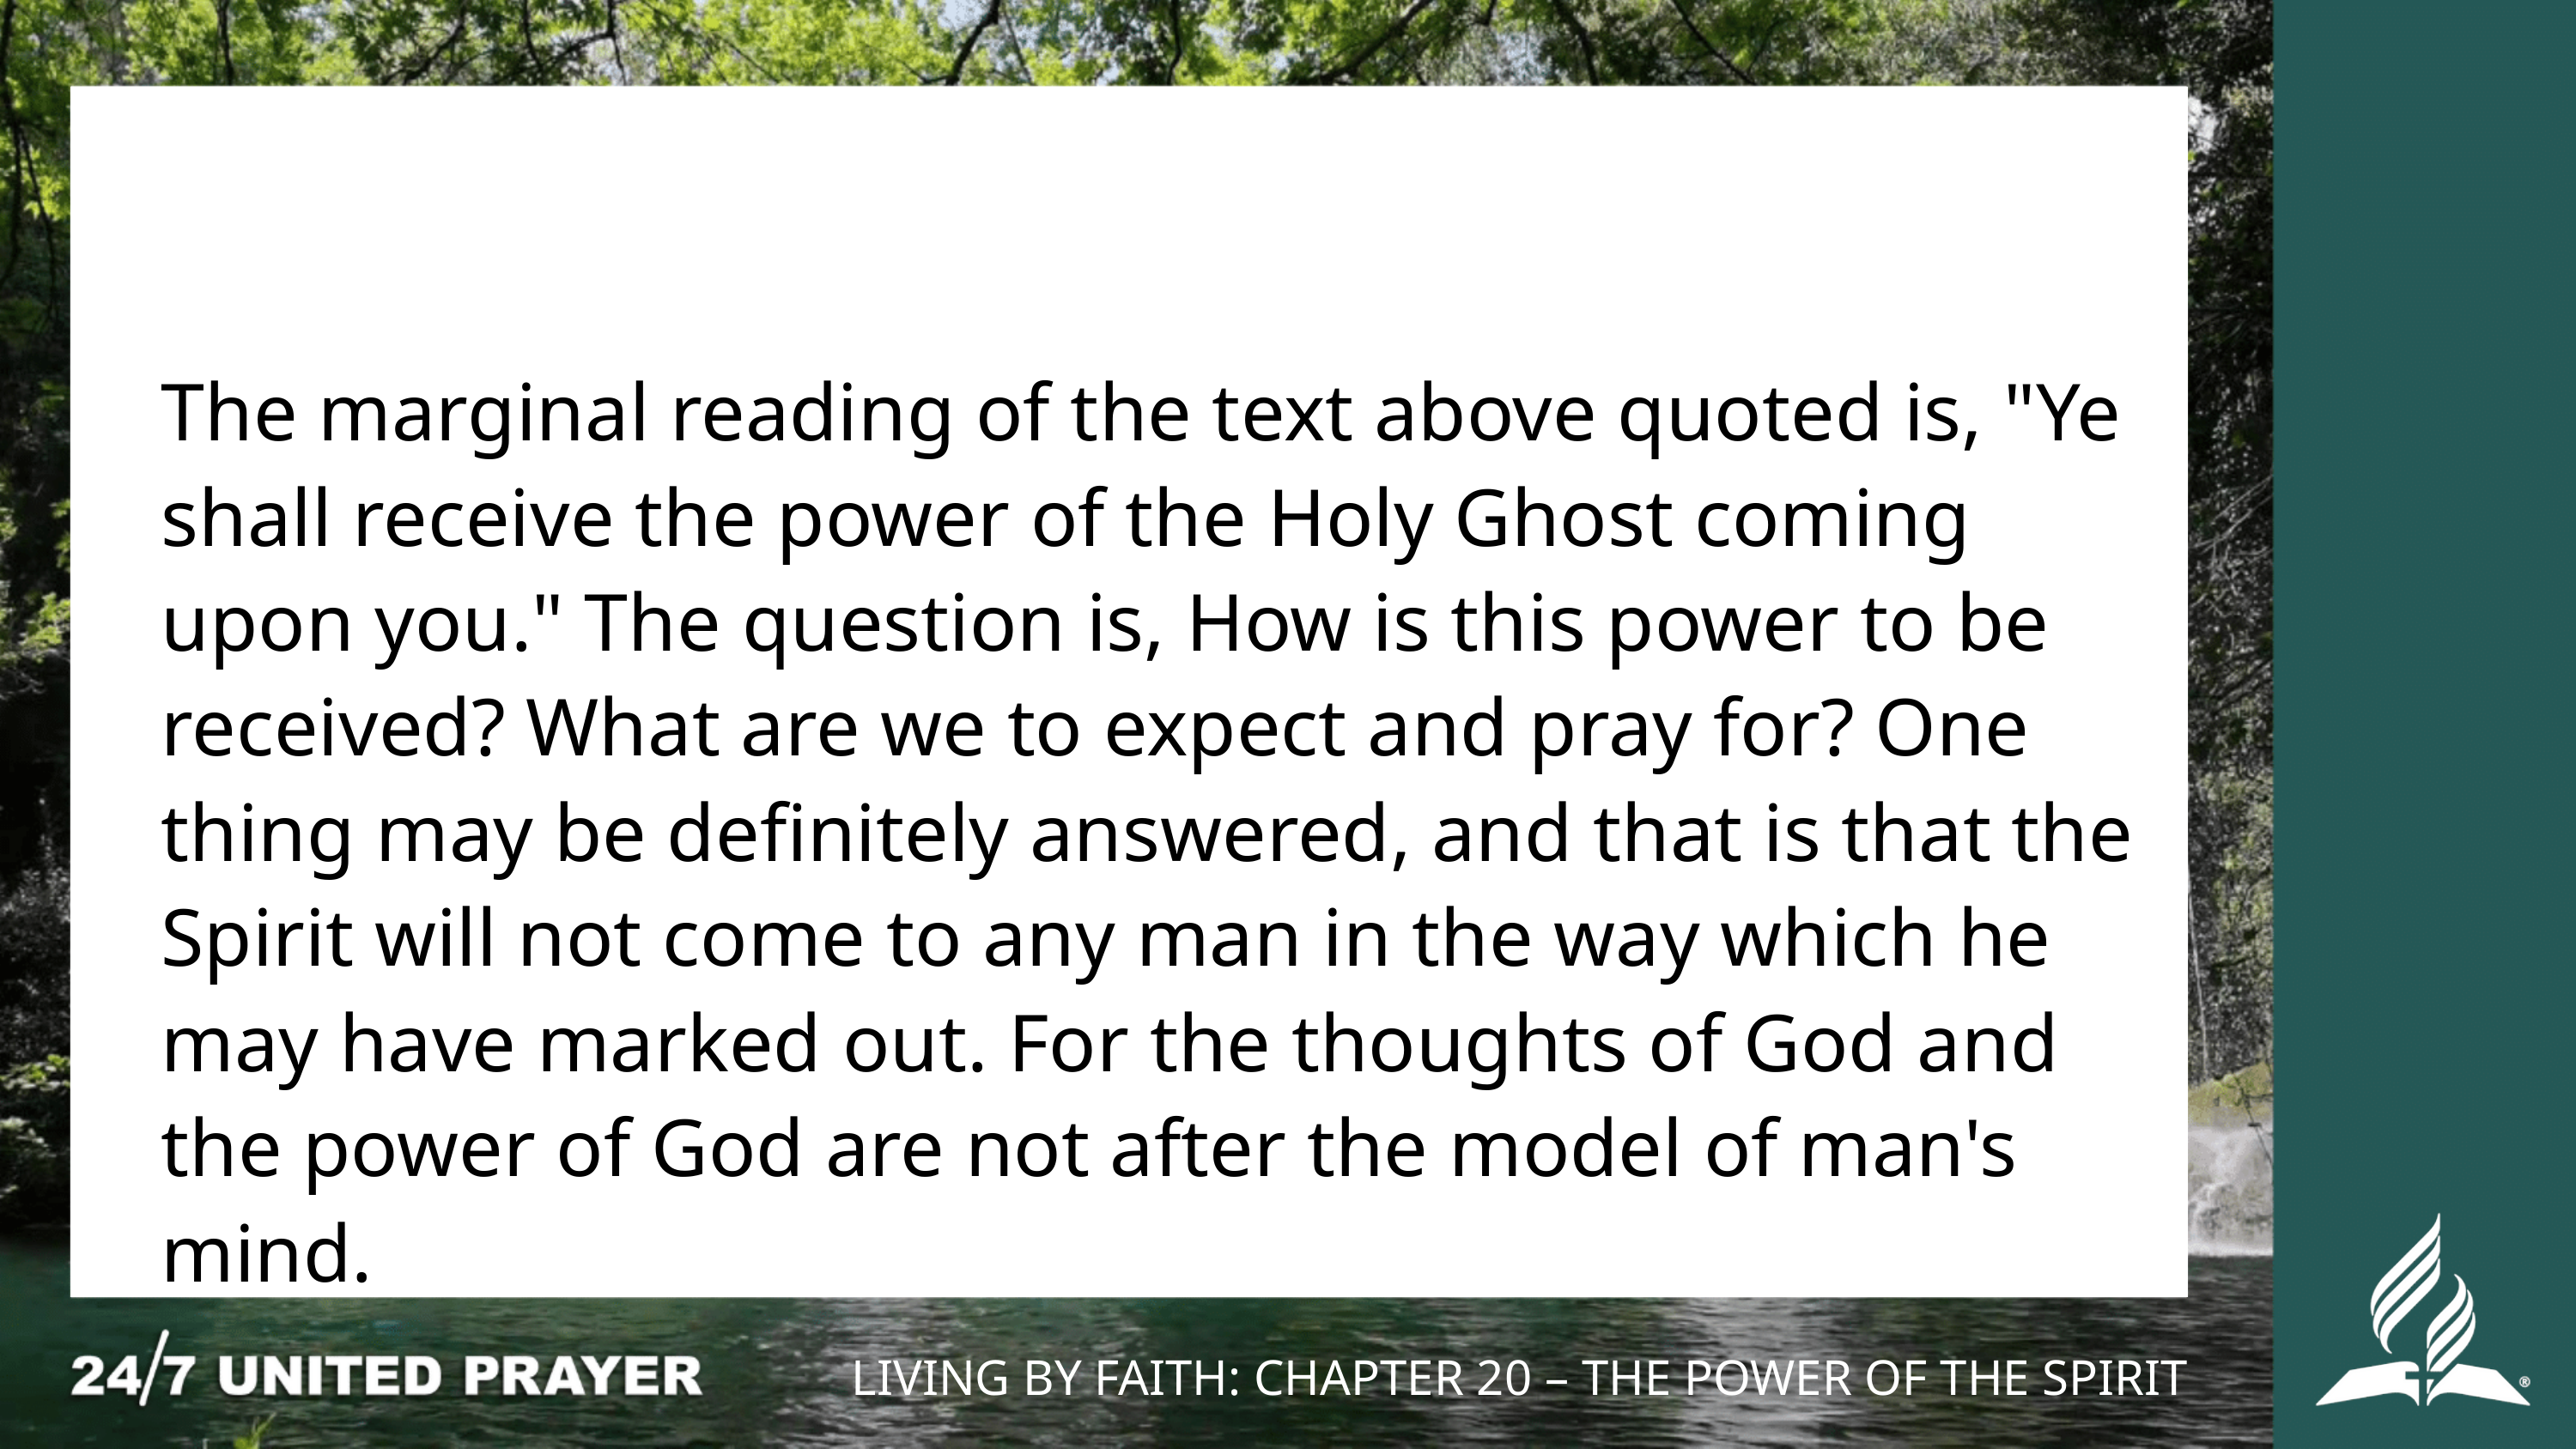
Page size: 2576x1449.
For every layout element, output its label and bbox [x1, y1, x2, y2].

picture [0, 0, 2576, 1449]
text_box [70, 86, 2189, 1298]
